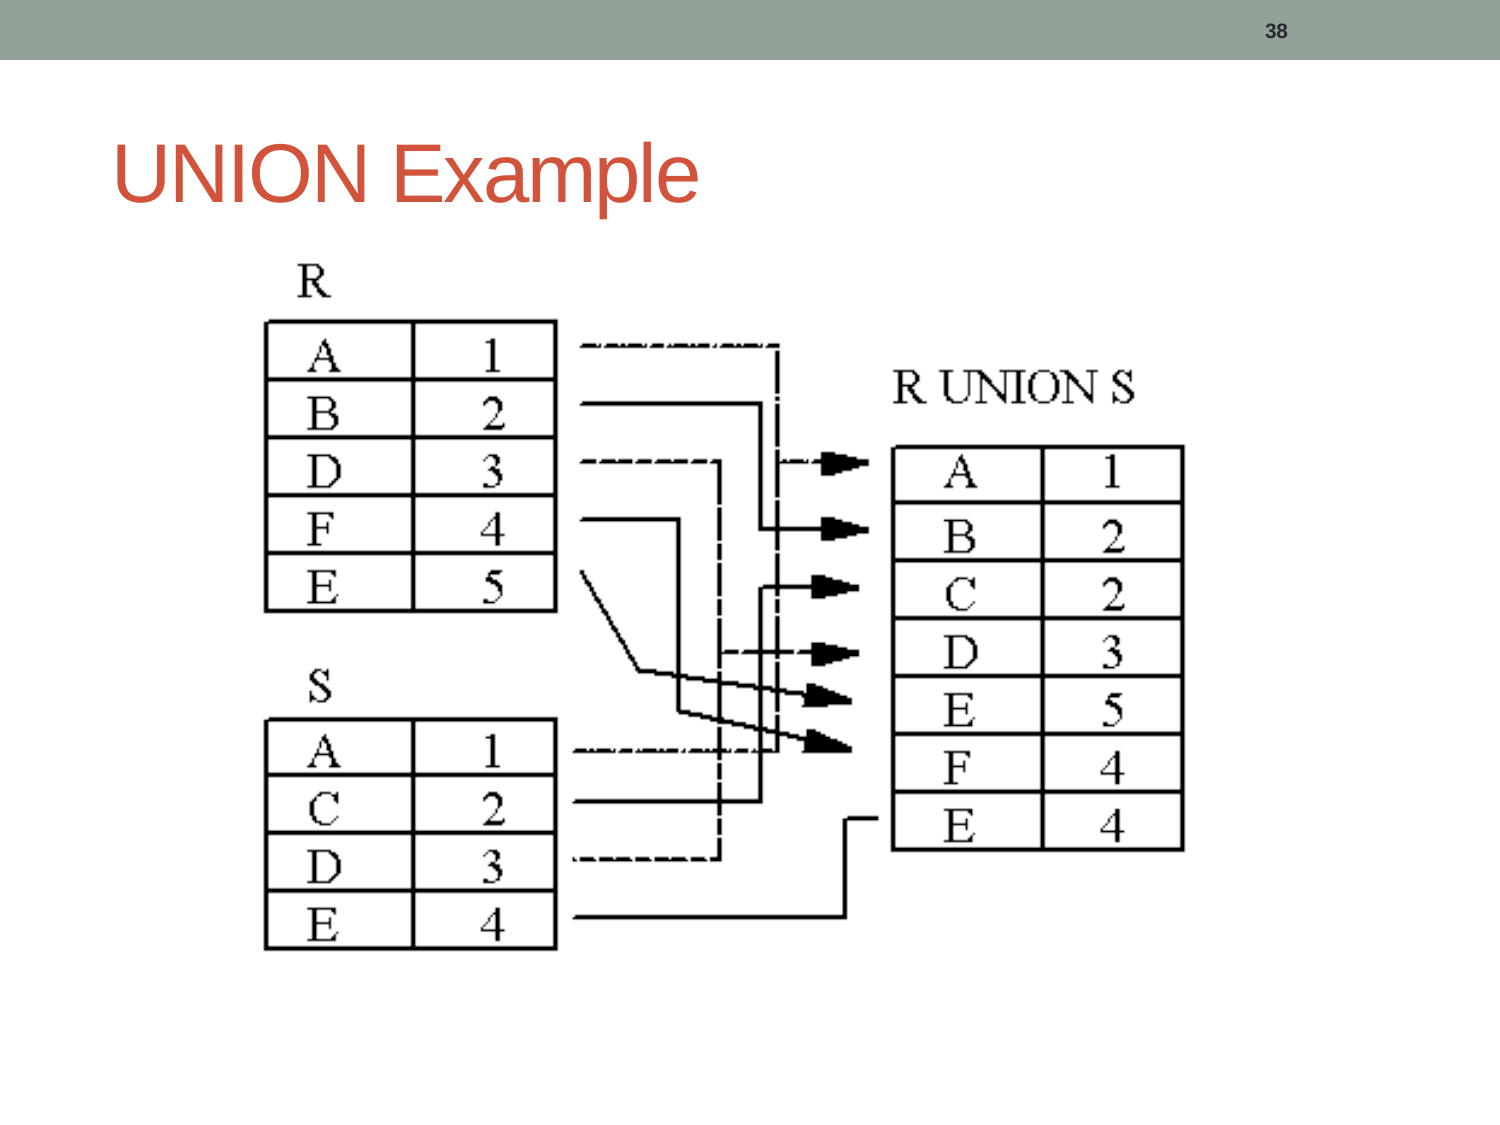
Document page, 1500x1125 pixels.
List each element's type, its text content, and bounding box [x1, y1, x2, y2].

slide_number 38 [1250, 3, 1425, 57]
title UNION Example [75, 87, 1425, 250]
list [262, 262, 1188, 955]
